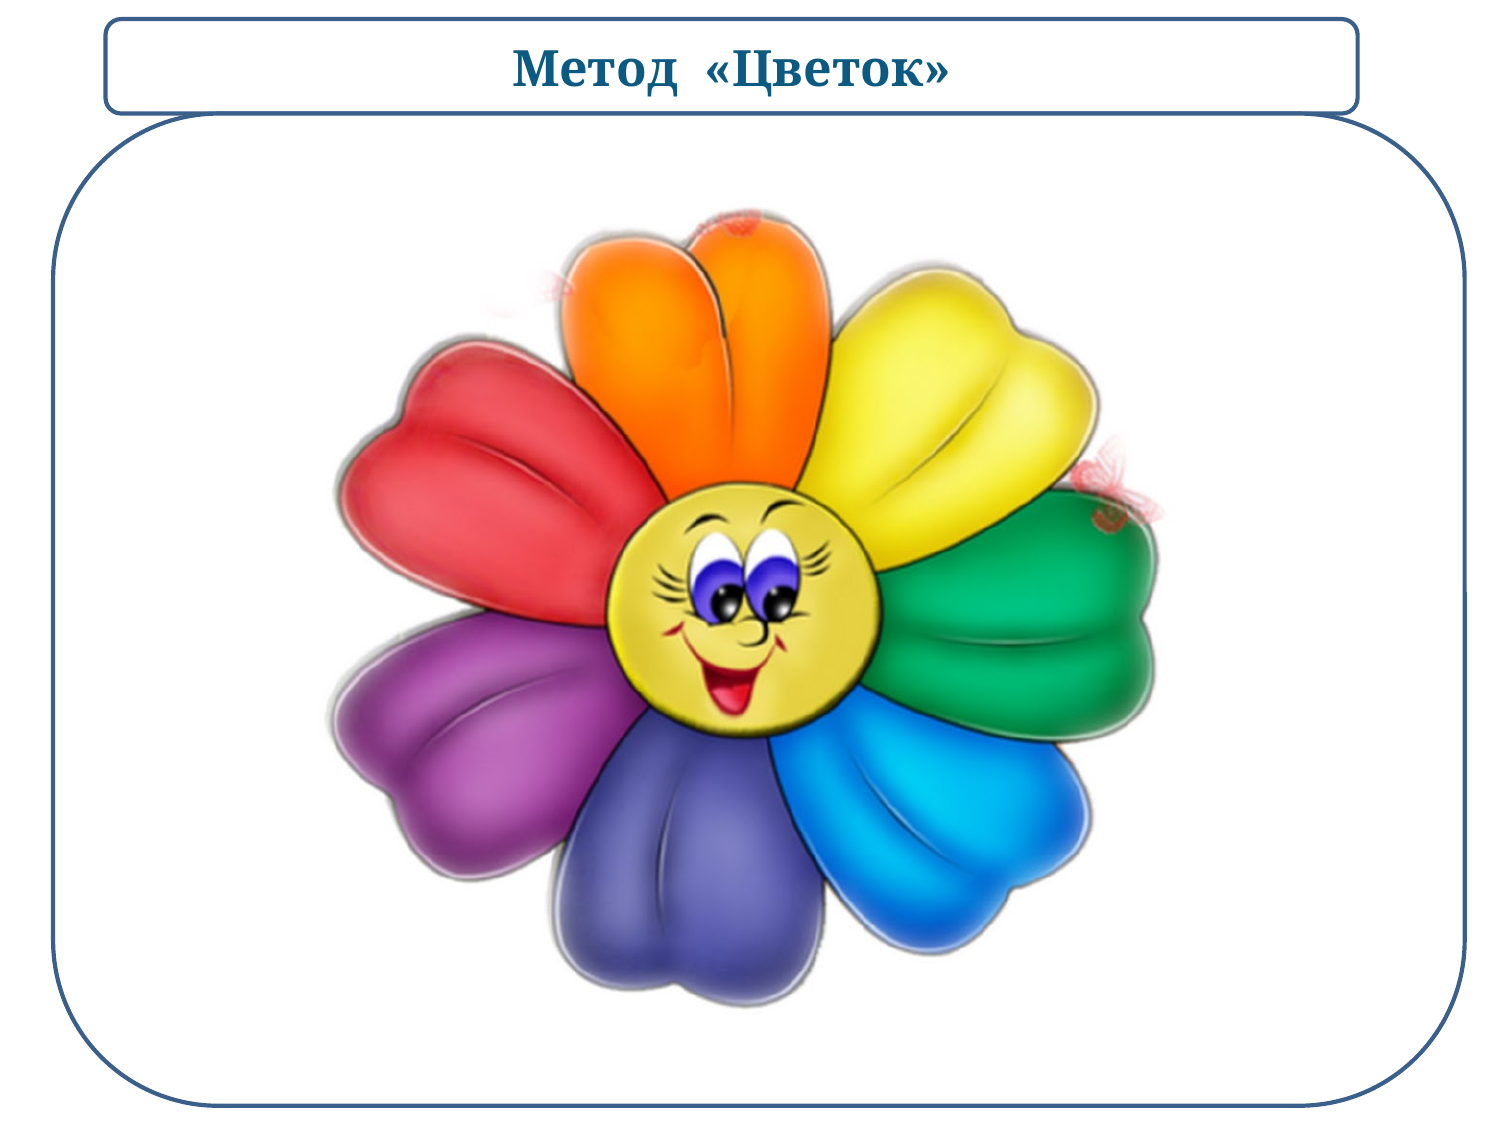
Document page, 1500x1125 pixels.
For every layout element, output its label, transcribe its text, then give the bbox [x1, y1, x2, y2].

picture [312, 178, 1176, 1041]
text_box [50, 111, 1467, 1108]
text_box Метод «Цветок» [103, 16, 1360, 116]
